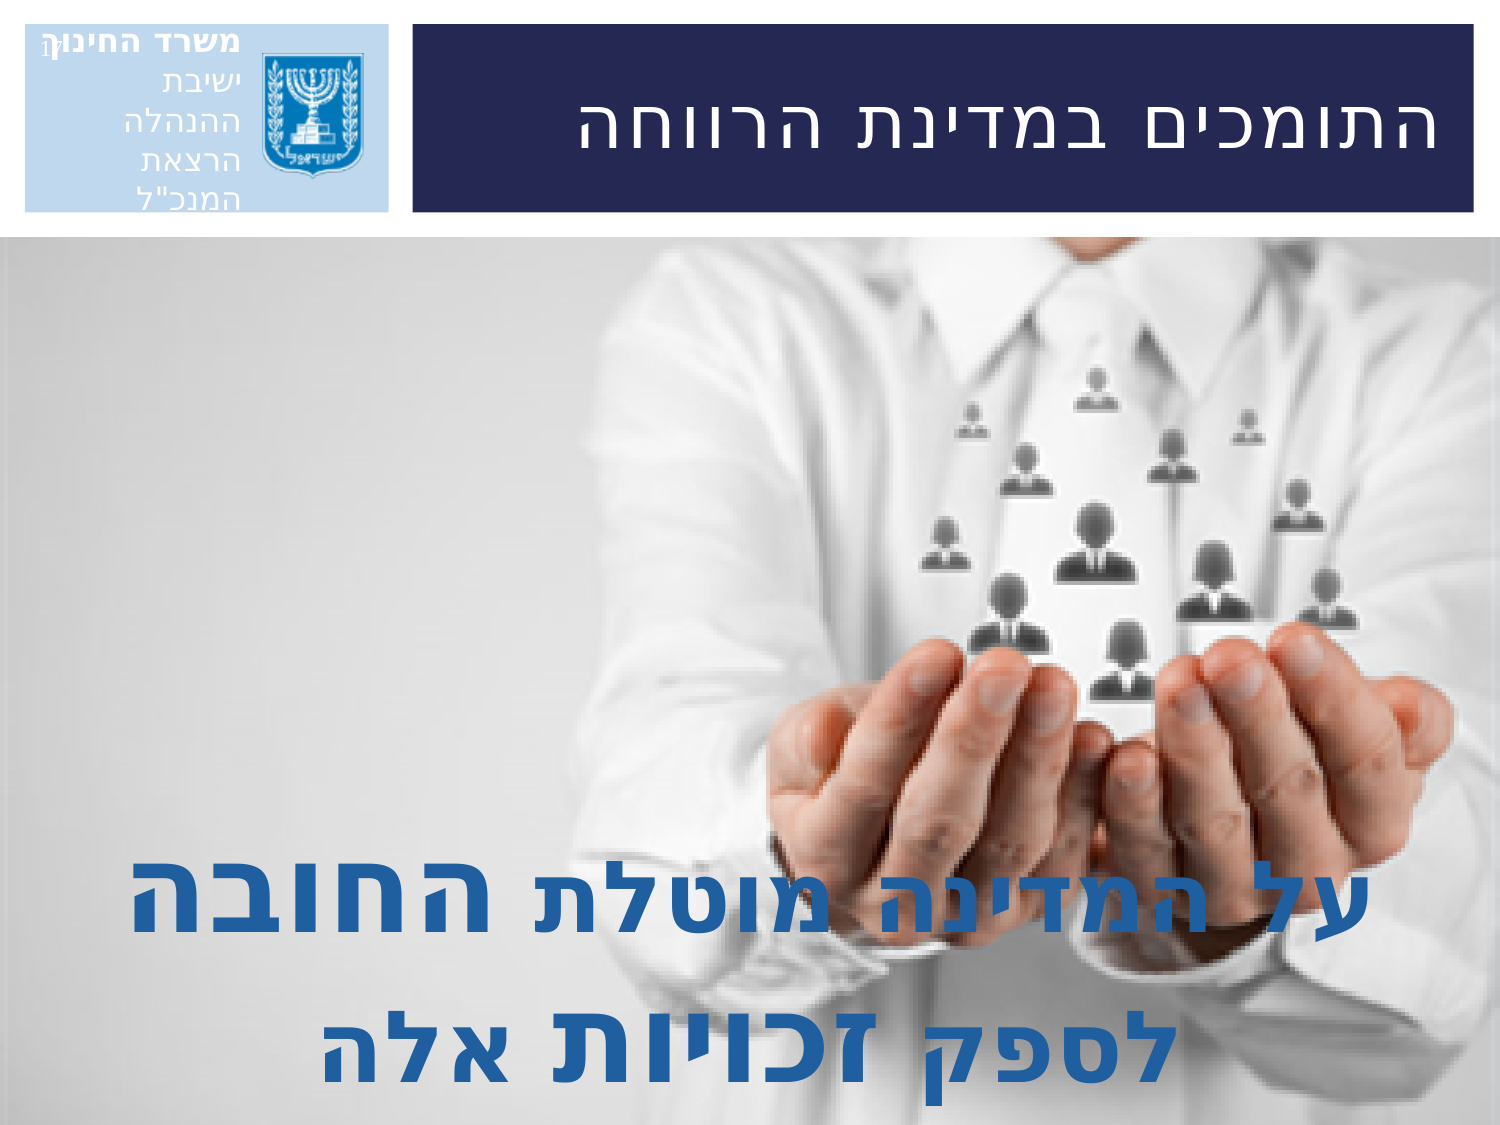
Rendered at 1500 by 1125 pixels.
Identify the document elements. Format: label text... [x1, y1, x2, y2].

title התומכים במדינת הרווחה [427, 31, 1459, 205]
picture [262, 53, 364, 179]
picture [0, 237, 1500, 1125]
slide_number 17 [23, 23, 101, 71]
